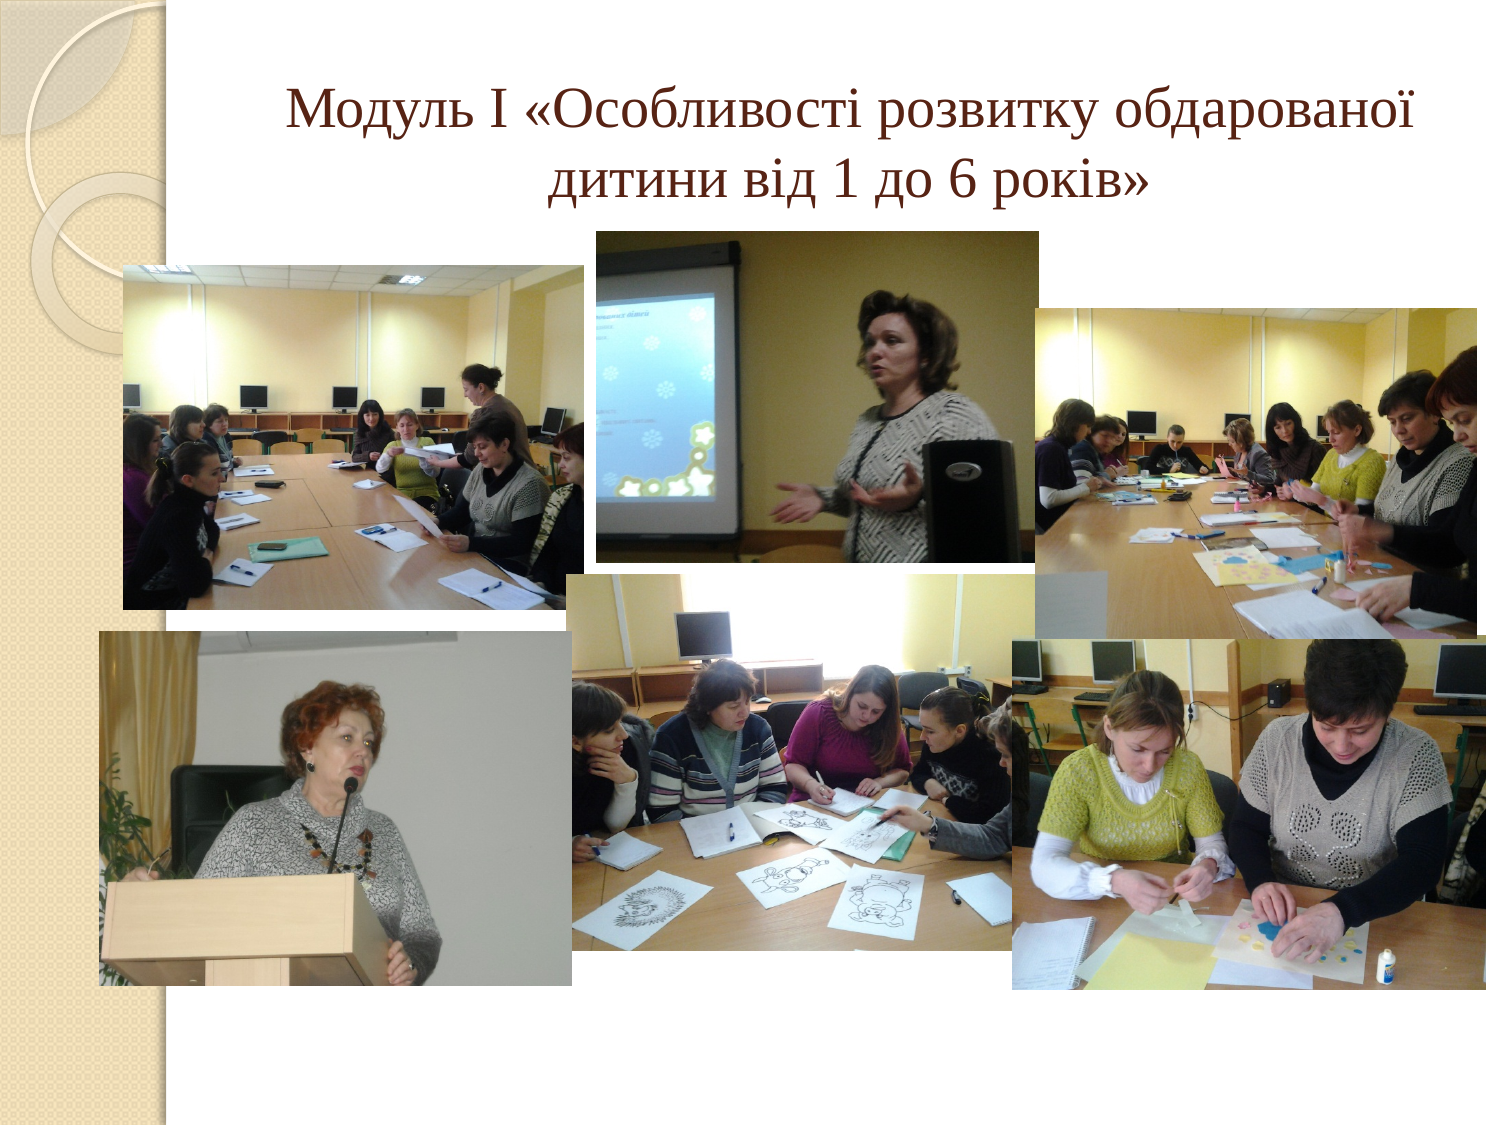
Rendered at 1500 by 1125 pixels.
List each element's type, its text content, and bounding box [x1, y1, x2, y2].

title Модуль І «Особливості розвитку обдарованої дитини від 1 до 6 років» [235, 45, 1466, 233]
picture [99, 231, 1486, 990]
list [123, 265, 584, 610]
